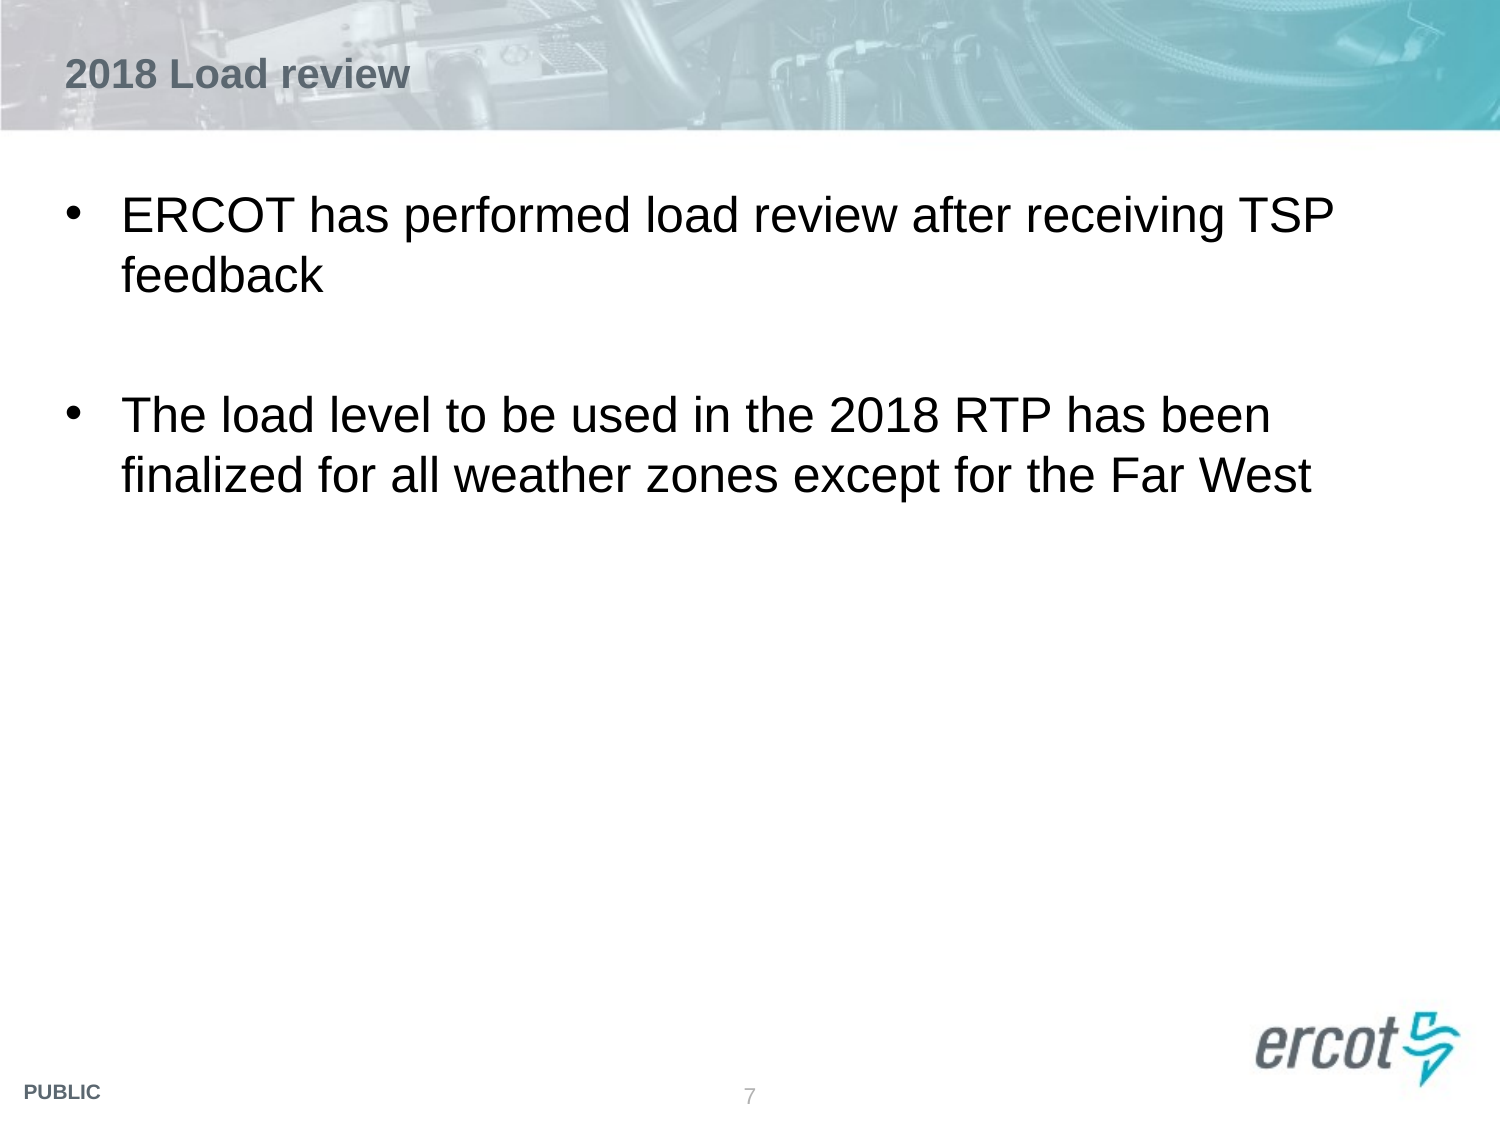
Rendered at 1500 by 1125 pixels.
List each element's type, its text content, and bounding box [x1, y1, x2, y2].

title 2018 Load review [50, 39, 1425, 125]
list ERCOT has performed load review after receiving TSP feedback The load level to be used in the 2018 RTP has been finalized for all weather zones except for the Far West [50, 174, 1450, 972]
slide_number 7 [712, 1077, 788, 1113]
picture [0, 0, 1500, 1125]
